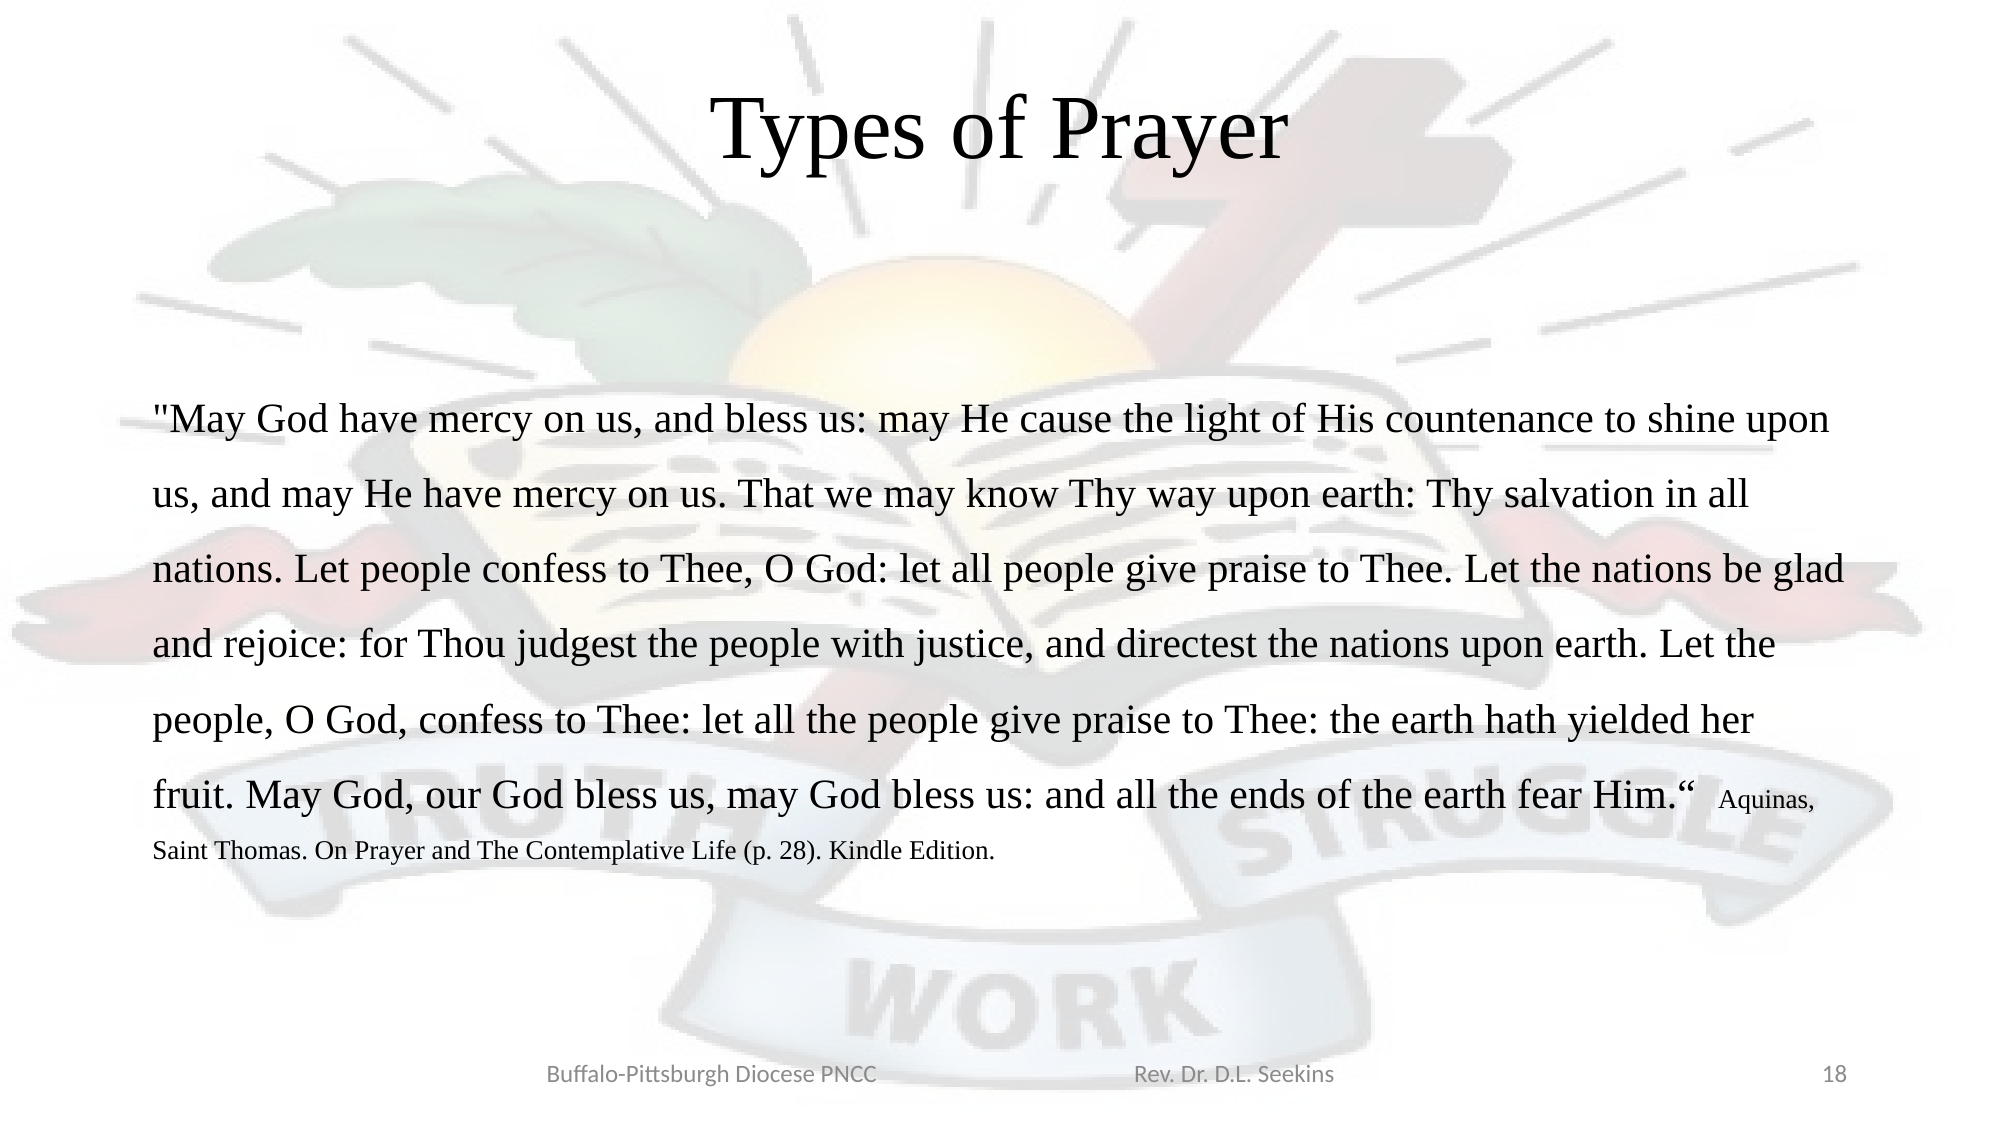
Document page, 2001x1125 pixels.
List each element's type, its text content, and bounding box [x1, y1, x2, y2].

list "May God have mercy on us, and bless us: may He cause the light of His countenance to shine upon us, and may He have mercy on us. That we may know Thy way upon earth: Thy salvation in all nations. Let people confess to Thee, O God: let all people give praise to Thee. Let the nations be glad and rejoice: for Thou judgest the people with justice, and directest the nations upon earth. Let the people, O God, confess to Thee: let all the people give praise to Thee: the earth hath yielded her fruit. May God, our God bless us, may God bless us: and all the ends of the earth fear Him.“ Aquinas, Saint Thomas. On Prayer and The Contemplative Life (p. 28). Kindle Edition. [137, 291, 1863, 1029]
footer Buffalo-Pittsburgh Diocese PNCC Rev. Dr. D.L. Seekins [137, 1042, 1412, 1103]
title Types of Prayer [137, 37, 1863, 220]
slide_number 18 [1412, 1042, 1863, 1103]
